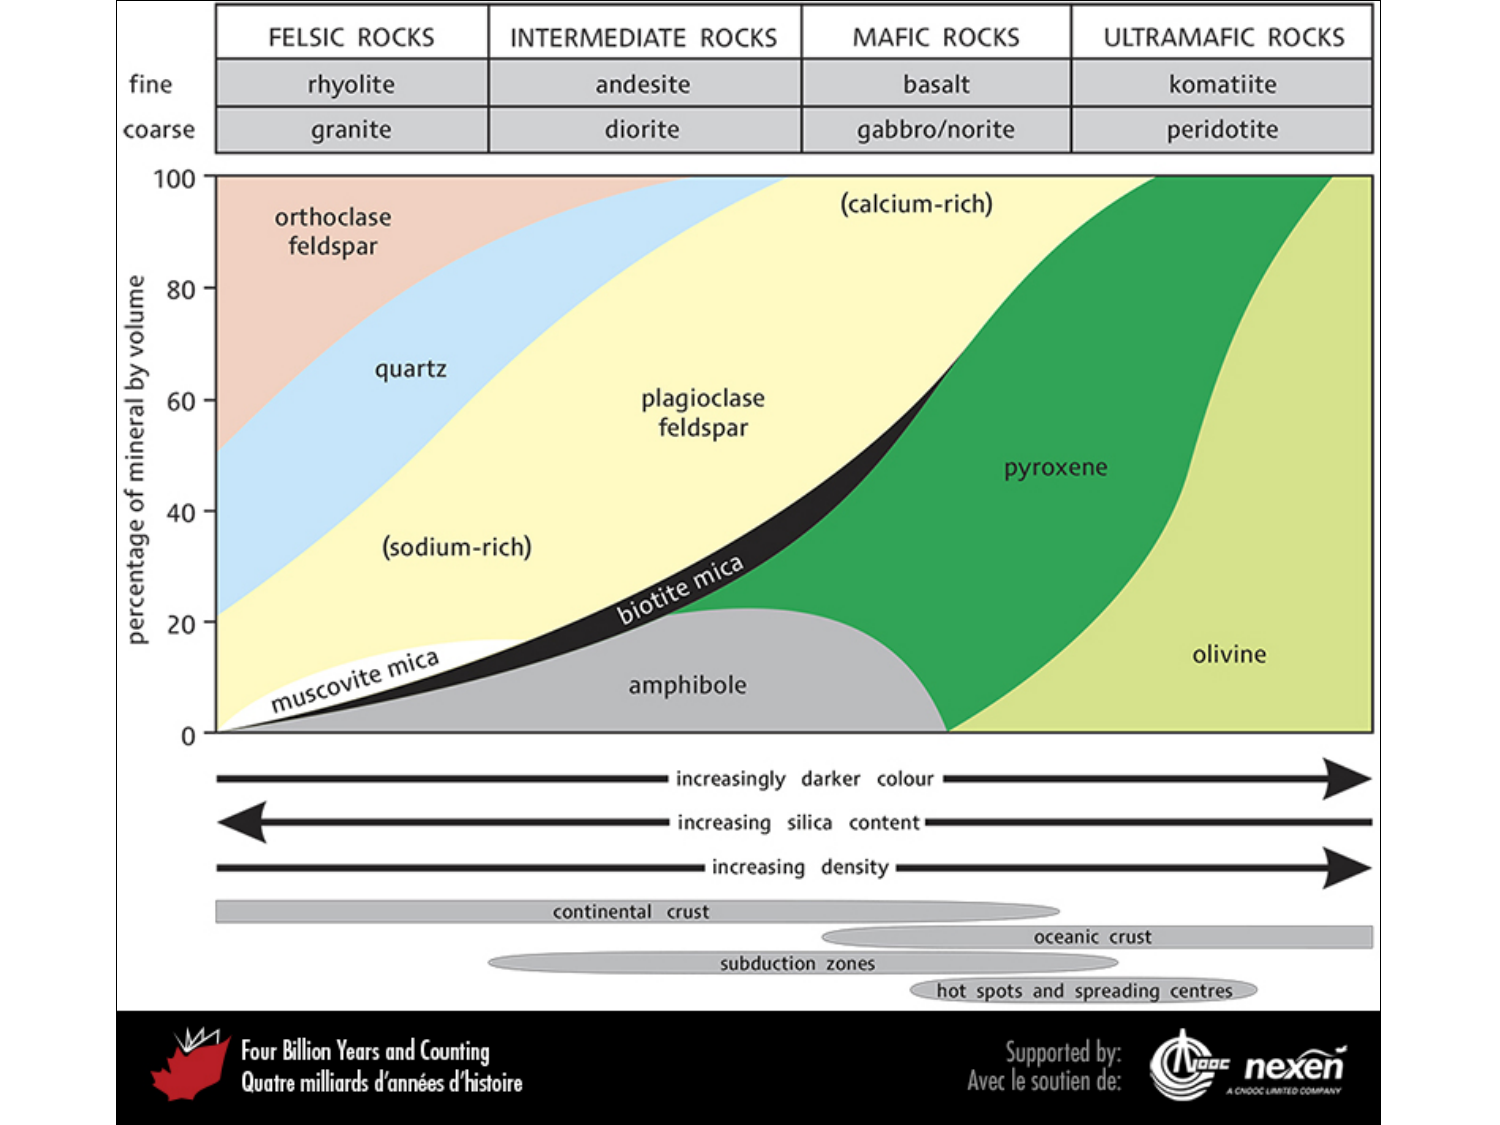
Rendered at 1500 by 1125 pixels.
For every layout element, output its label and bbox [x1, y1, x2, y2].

picture [116, 0, 1381, 1125]
